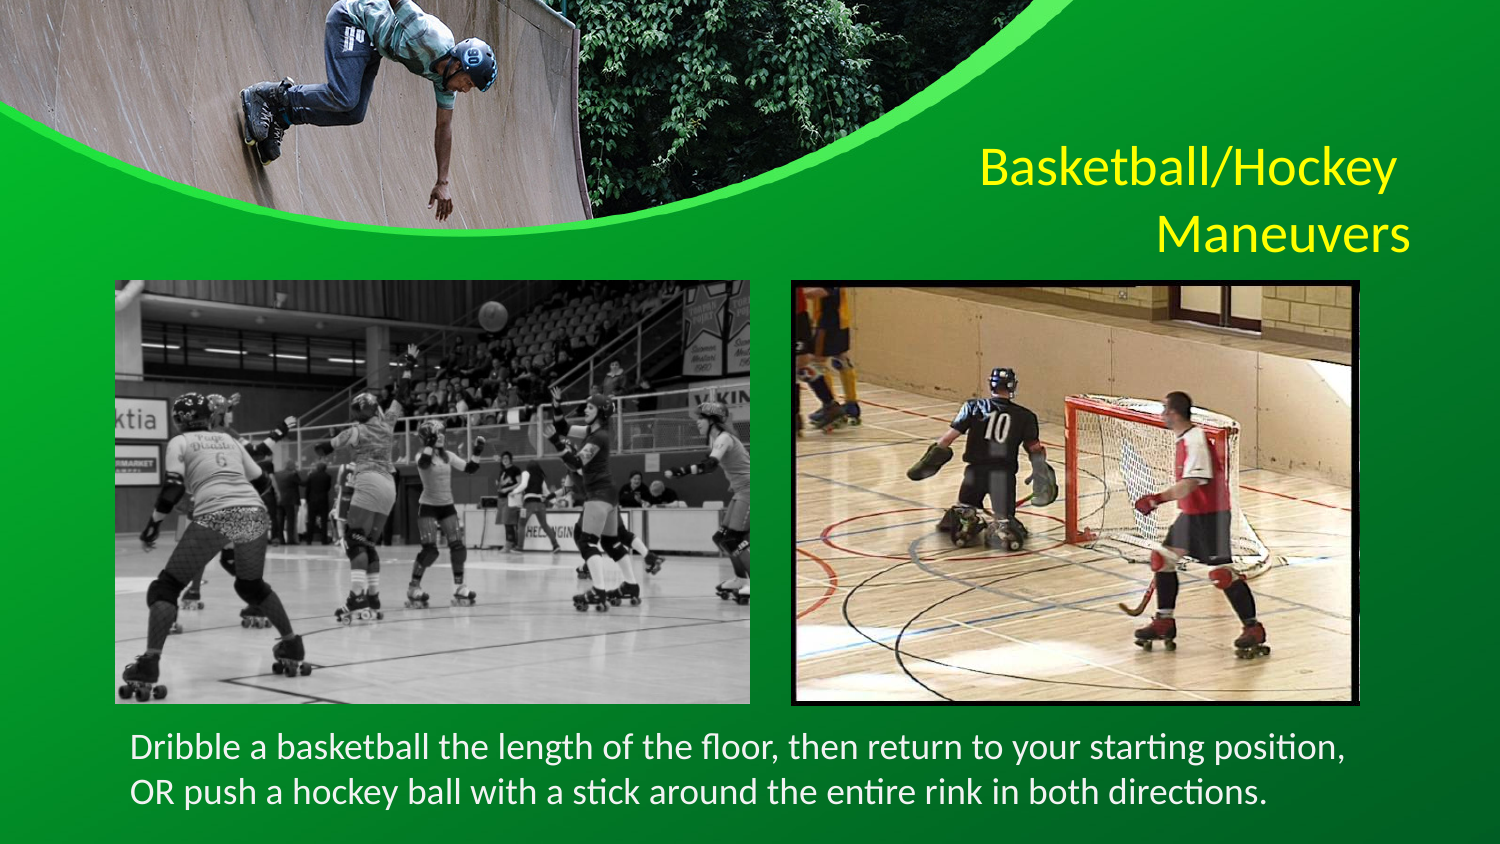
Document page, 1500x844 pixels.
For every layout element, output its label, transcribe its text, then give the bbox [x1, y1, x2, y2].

title Basketball/Hockey Maneuvers [73, 121, 1427, 272]
text_box Dribble a basketball the length of the floor, then return to your starting position, OR push a hockey ball with a stick around the entire rink in both directions. [115, 714, 1377, 820]
picture [0, 0, 1500, 844]
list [791, 279, 1360, 707]
